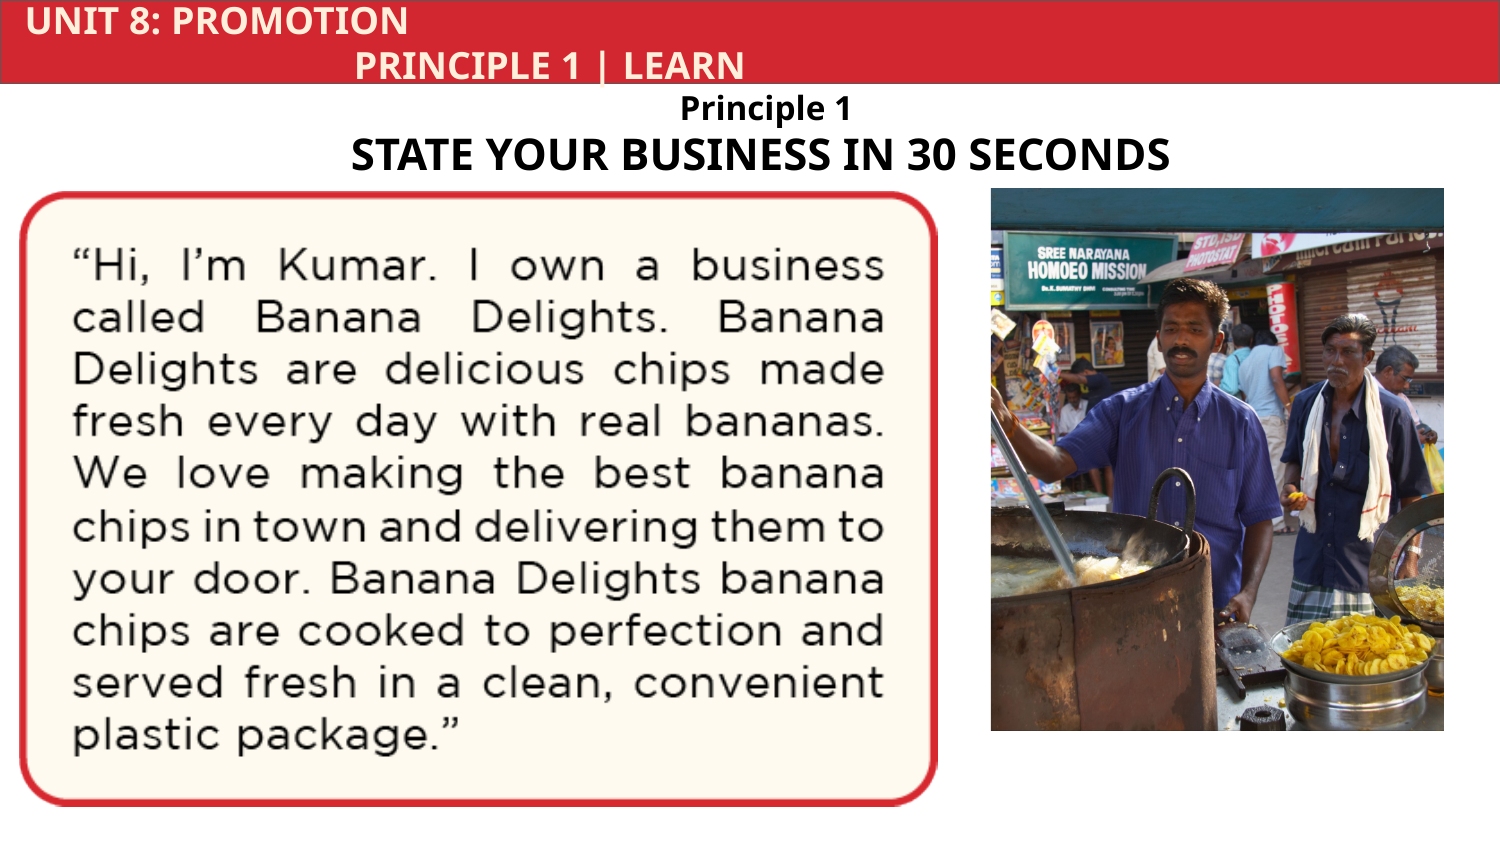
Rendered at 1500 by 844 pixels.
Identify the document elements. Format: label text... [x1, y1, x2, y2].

picture [19, 190, 938, 808]
text_box UNIT 8: PROMOTION PRINCIPLE 1 | LEARN [0, 0, 1500, 84]
text_box Principle 1 STATE YOUR BUSINESS IN 30 SECONDS [51, 71, 1482, 195]
picture [990, 188, 1445, 732]
